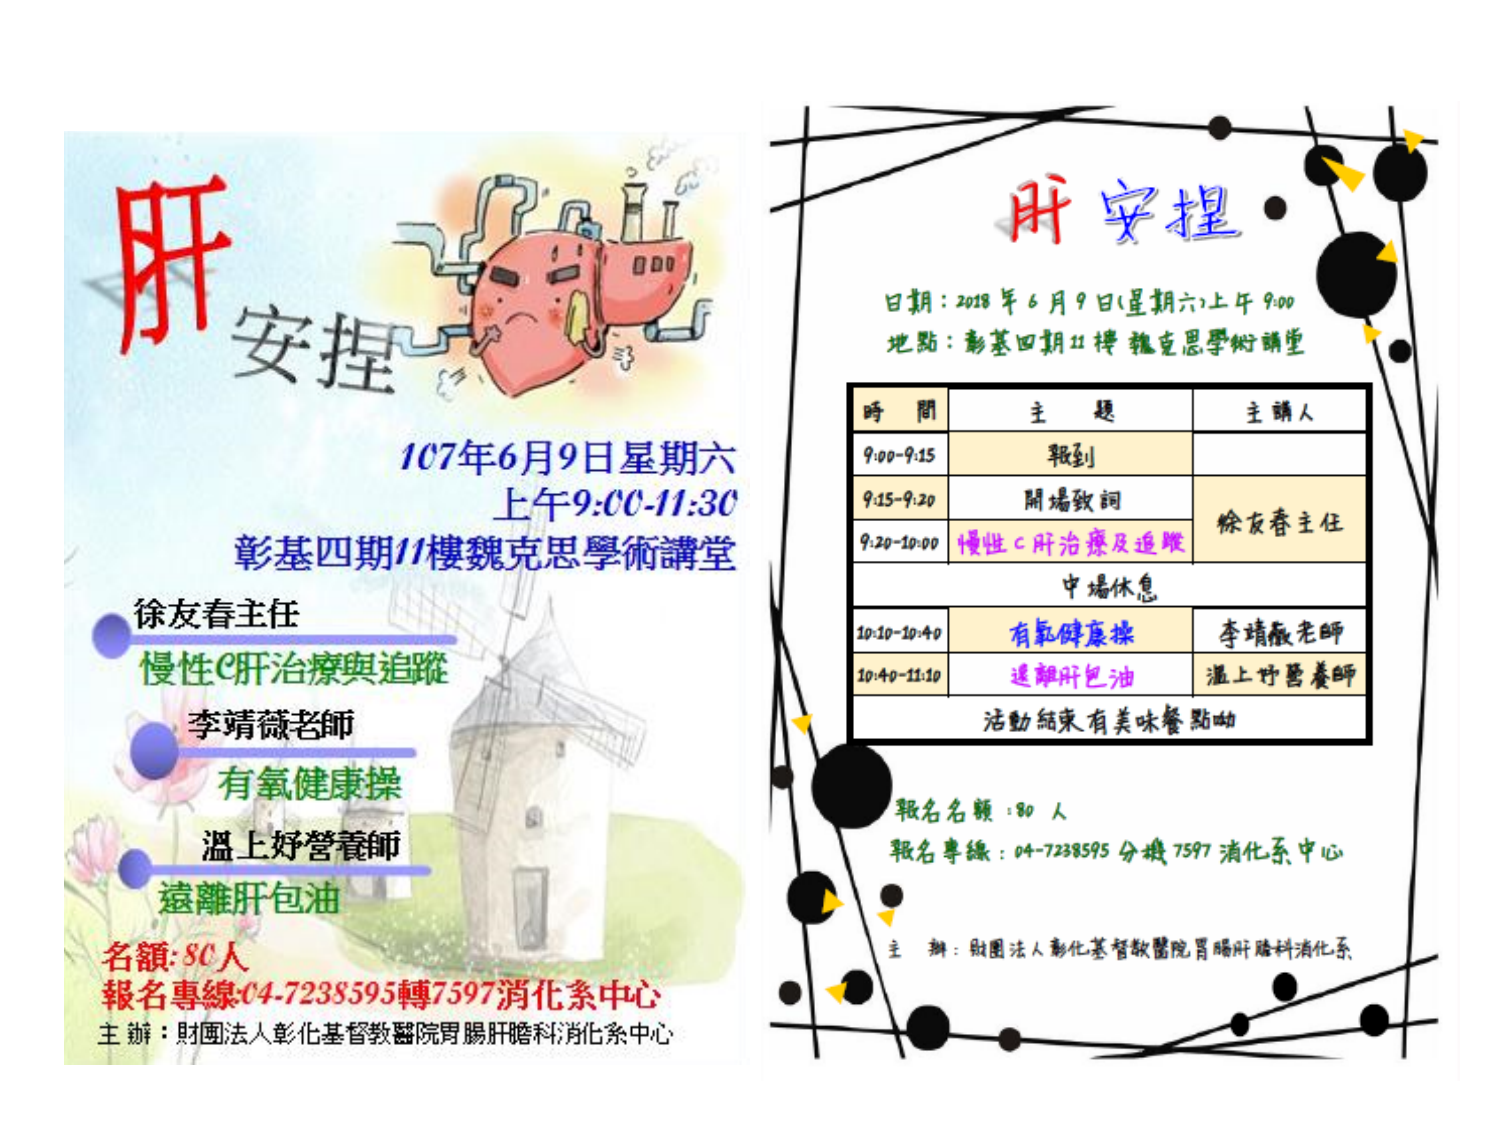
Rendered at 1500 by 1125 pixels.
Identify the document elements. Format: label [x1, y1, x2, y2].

picture [760, 101, 1460, 1081]
picture [64, 131, 751, 1065]
